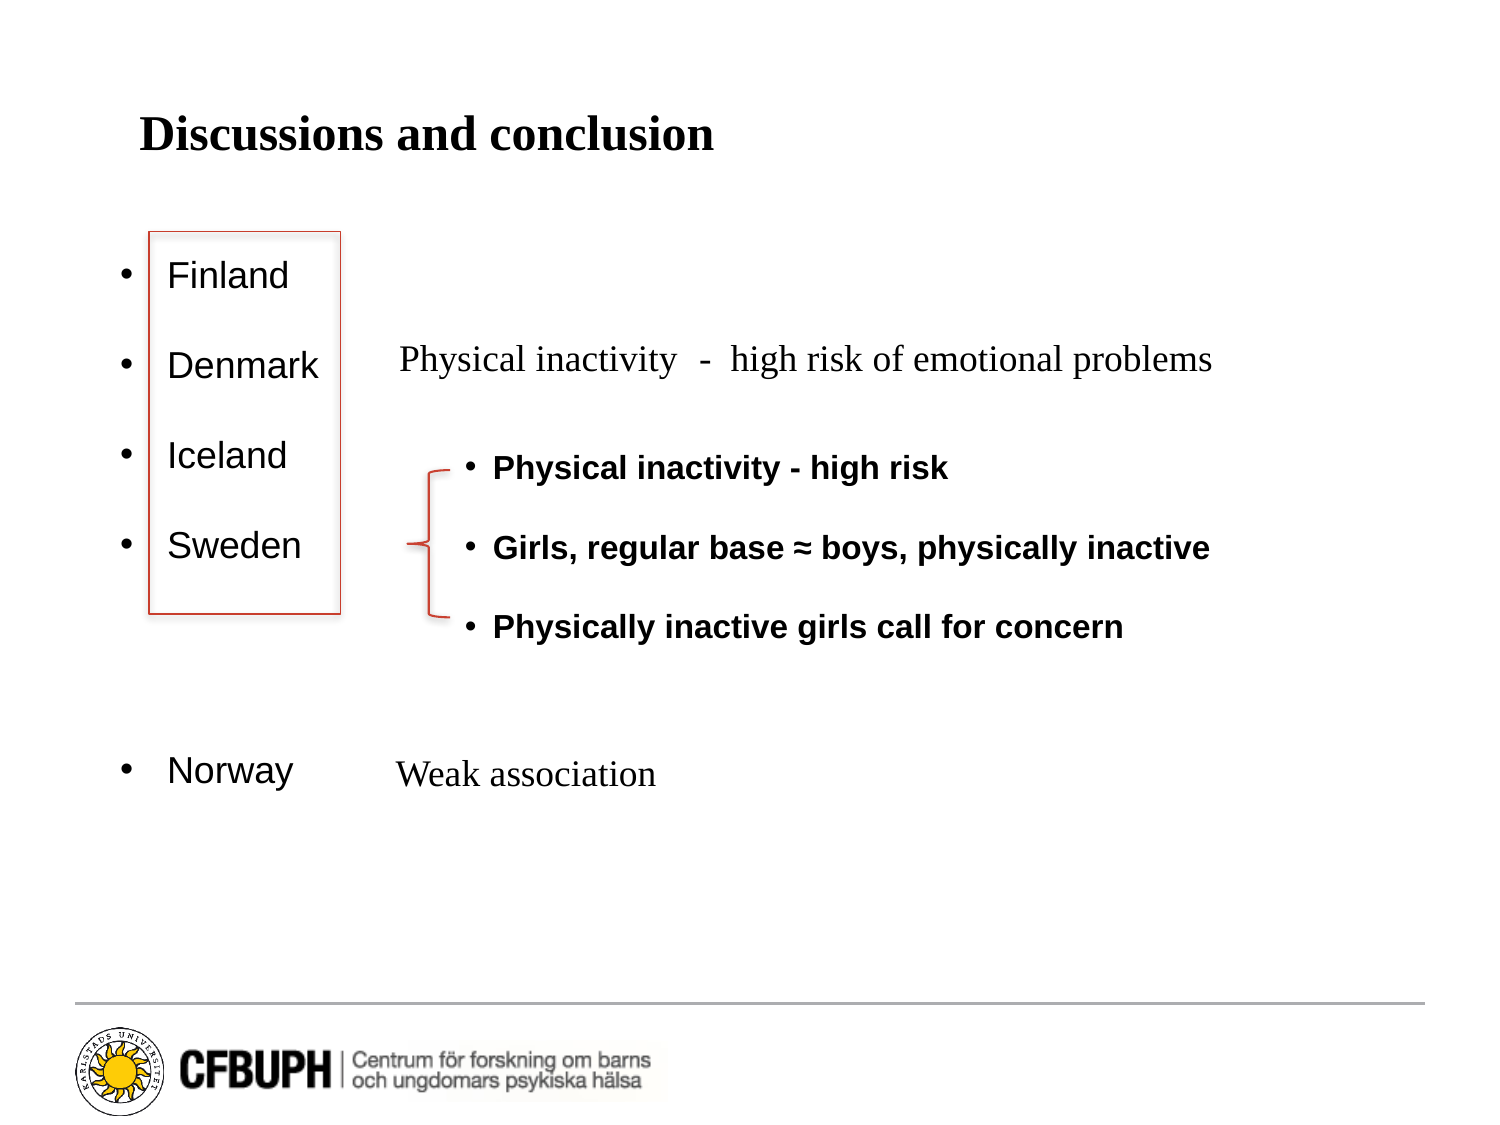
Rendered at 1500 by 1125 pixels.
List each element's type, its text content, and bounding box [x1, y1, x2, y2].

text_box [405, 467, 451, 620]
text_box Finland Denmark Iceland Sweden Norway [105, 19, 1360, 1125]
text_box Physical inactivity - high risk of emotional problems [384, 326, 1355, 611]
text_box Discussions and conclusion [124, 92, 921, 168]
text_box Physical inactivity - high risk Girls, regular base ≈ boys, physically inactive Physically inactive girls call for concern [450, 438, 1289, 693]
text_box [148, 231, 341, 615]
text_box Weak association [380, 741, 1379, 801]
picture [75, 1027, 105, 1116]
